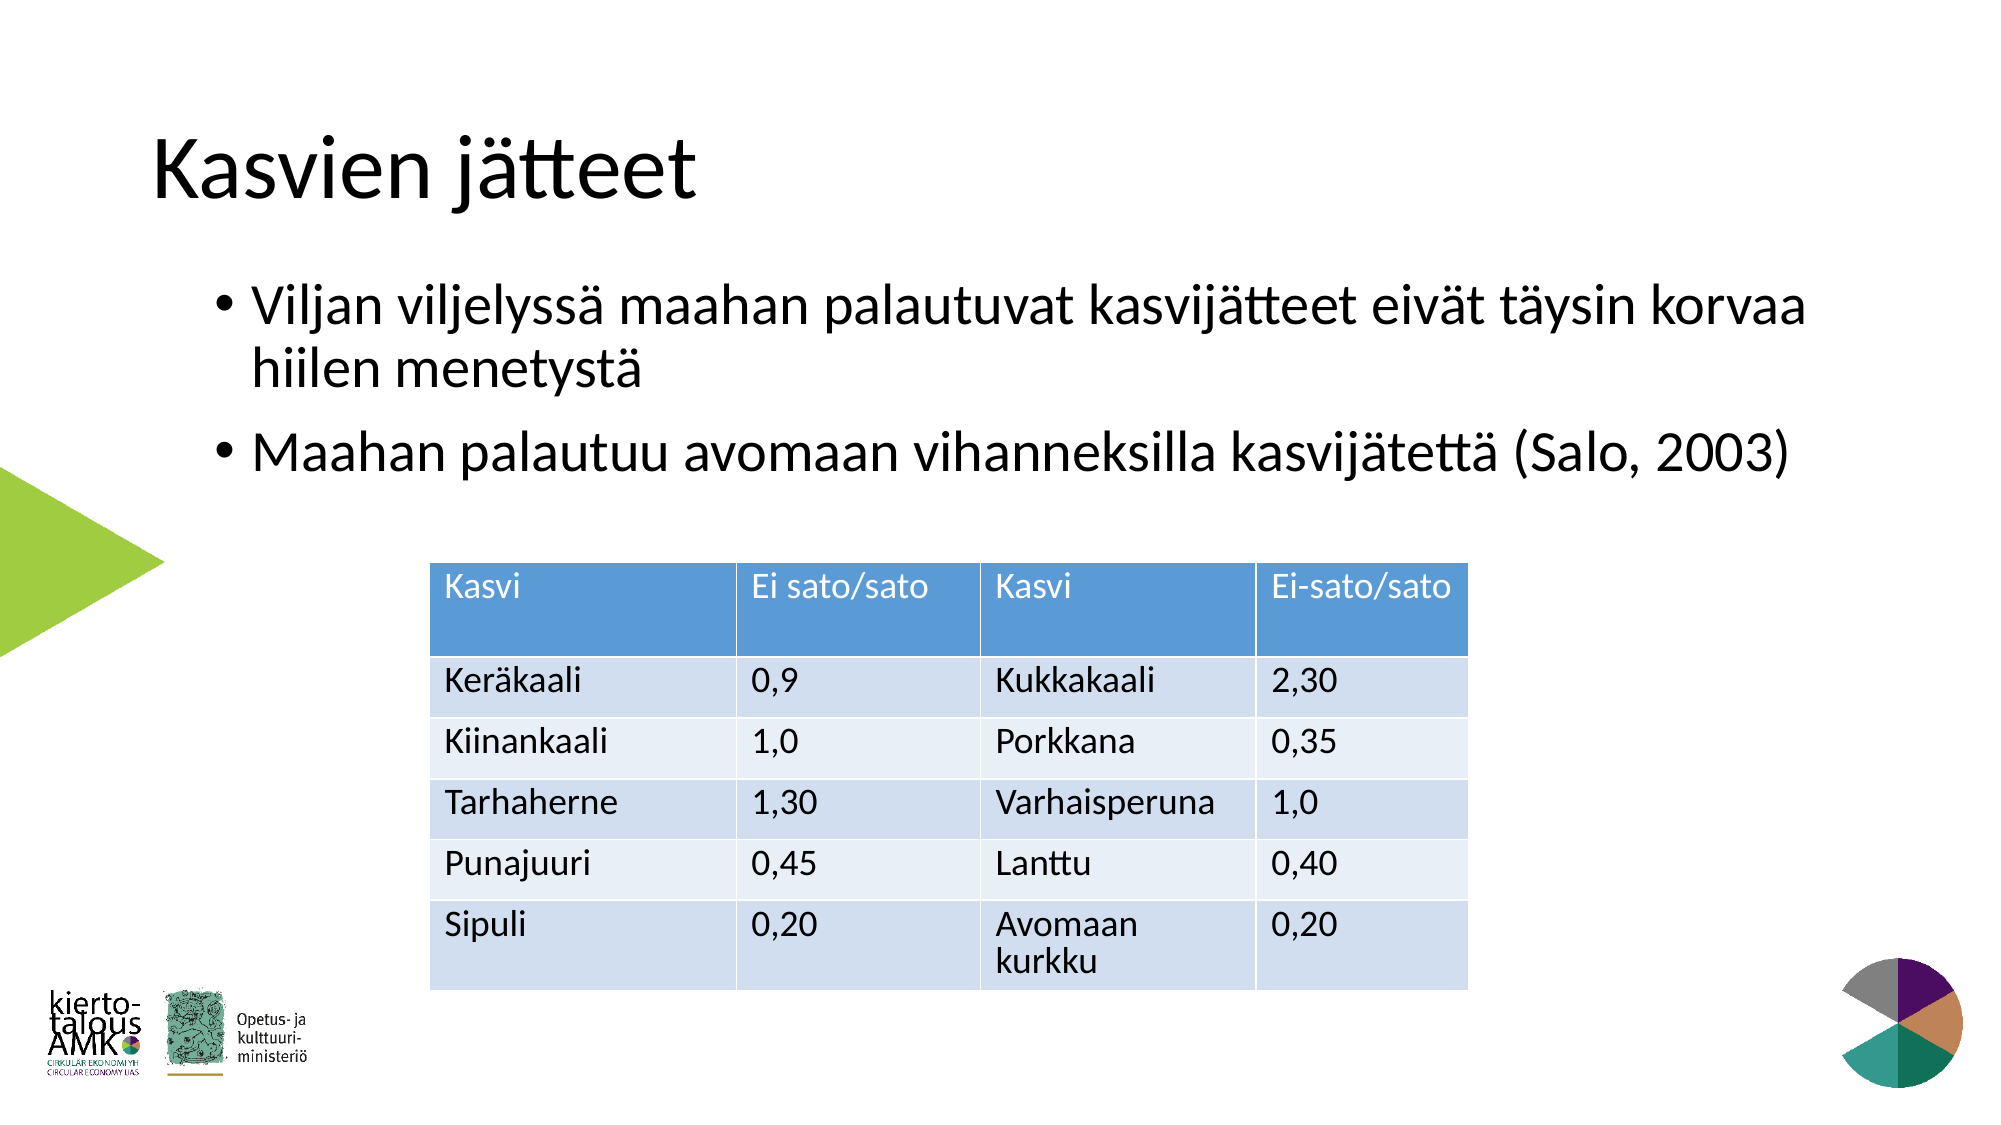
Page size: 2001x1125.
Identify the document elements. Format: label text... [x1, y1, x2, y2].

table_cell 0,9 [737, 658, 980, 717]
table_cell 1,0 [1257, 780, 1468, 839]
table_header Kasvi [430, 563, 736, 656]
table_cell Keräkaali [430, 658, 736, 717]
list Viljan viljelyssä maahan palautuvat kasvijätteet eivät täysin korvaa hiilen menetystä Maahan palautuu avomaan vihanneksilla kasvijätettä (Salo, 2003) [199, 267, 1839, 1094]
table_cell 0,20 [1257, 901, 1468, 990]
table_cell 0,45 [737, 840, 980, 899]
table_cell Porkkana [981, 719, 1255, 778]
table_cell 0,35 [1257, 719, 1468, 778]
table_cell 1,30 [737, 780, 980, 839]
picture [0, 0, 2000, 1125]
table_cell Avomaan kurkku [981, 901, 1255, 990]
table_cell Tarhaherne [430, 780, 736, 839]
table_cell 2,30 [1257, 658, 1468, 717]
table_cell 1,0 [737, 719, 980, 778]
table_header Ei-sato/sato [1257, 563, 1468, 656]
table_cell Sipuli [430, 901, 736, 990]
table_cell Lanttu [981, 840, 1255, 899]
table_header Ei sato/sato [737, 563, 980, 656]
table_header Kasvi [981, 563, 1255, 656]
table_cell Kukkakaali [981, 658, 1255, 717]
table_cell 0,40 [1257, 840, 1468, 899]
table_cell Punajuuri [430, 840, 736, 899]
table_cell Varhaisperuna [981, 780, 1255, 839]
table_cell 0,20 [737, 901, 980, 990]
title Kasvien jätteet [137, 59, 1863, 278]
table_cell Kiinankaali [430, 719, 736, 778]
